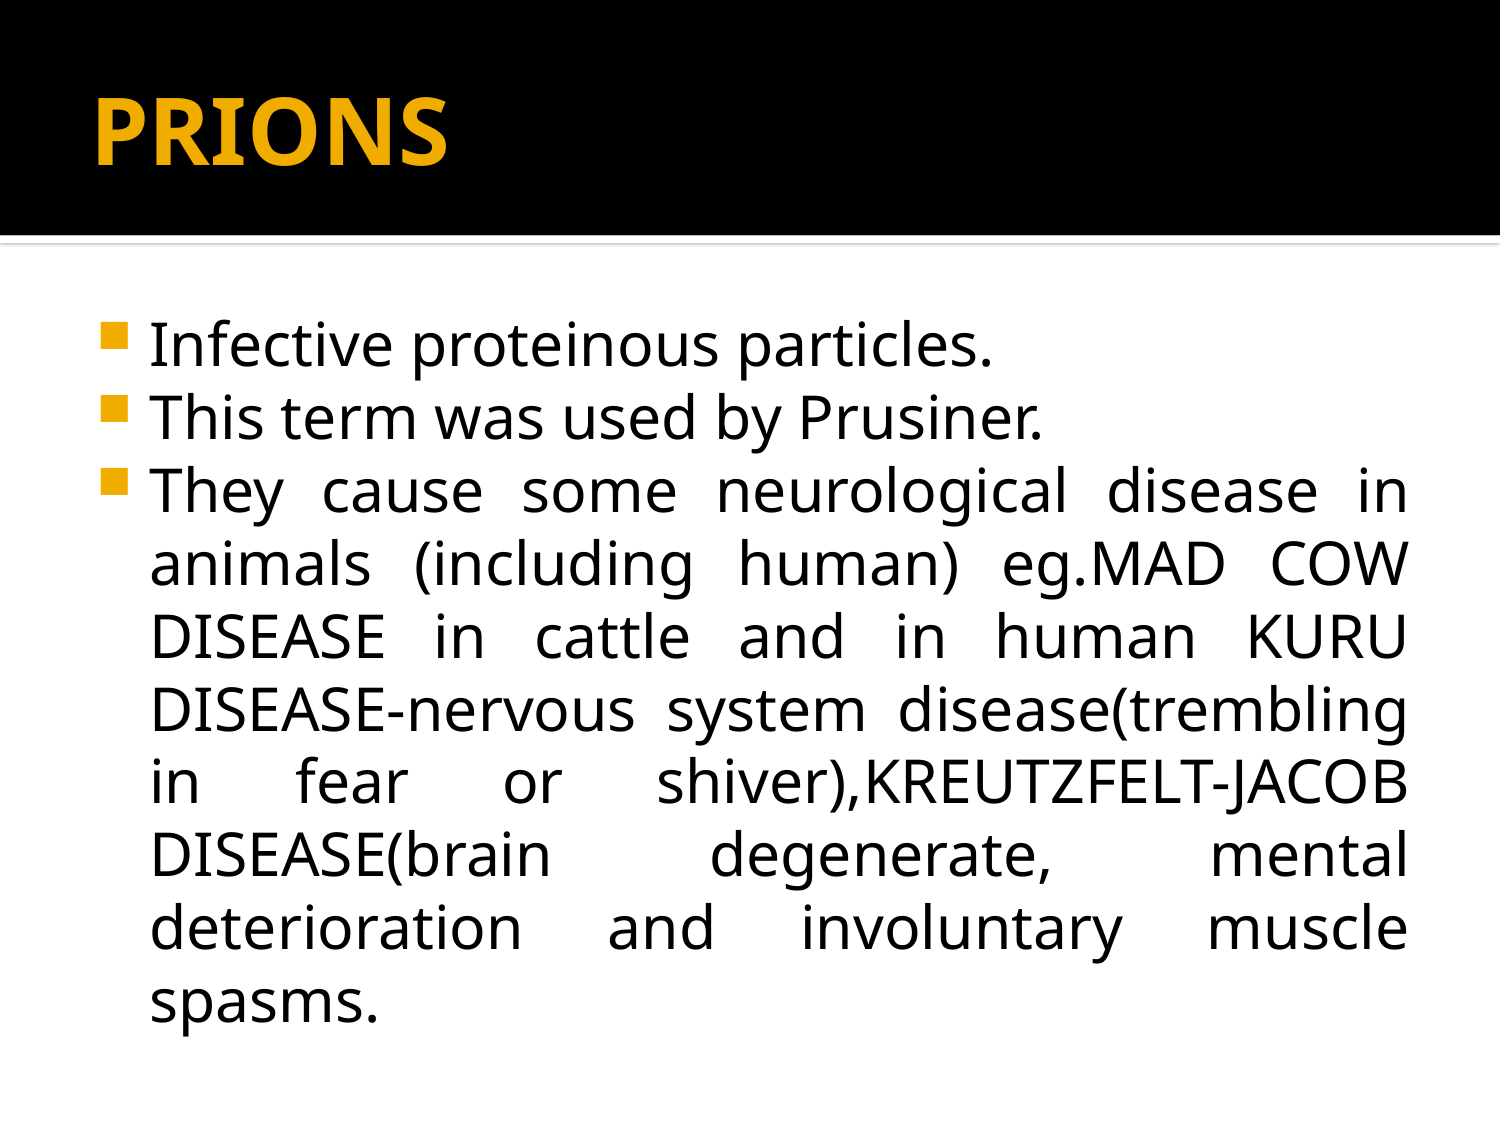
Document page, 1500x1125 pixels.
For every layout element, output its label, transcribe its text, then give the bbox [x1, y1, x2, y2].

title PRIONS [75, 25, 1425, 231]
list Infective proteinous particles. This term was used by Prusiner. They cause some neurological disease in animals (including human) eg.MAD COW DISEASE in cattle and in human KURU DISEASE-nervous system disease(trembling in fear or shiver),KREUTZFELT-JACOB DISEASE(brain degenerate, mental deterioration and involuntary muscle spasms. [75, 291, 1425, 1050]
